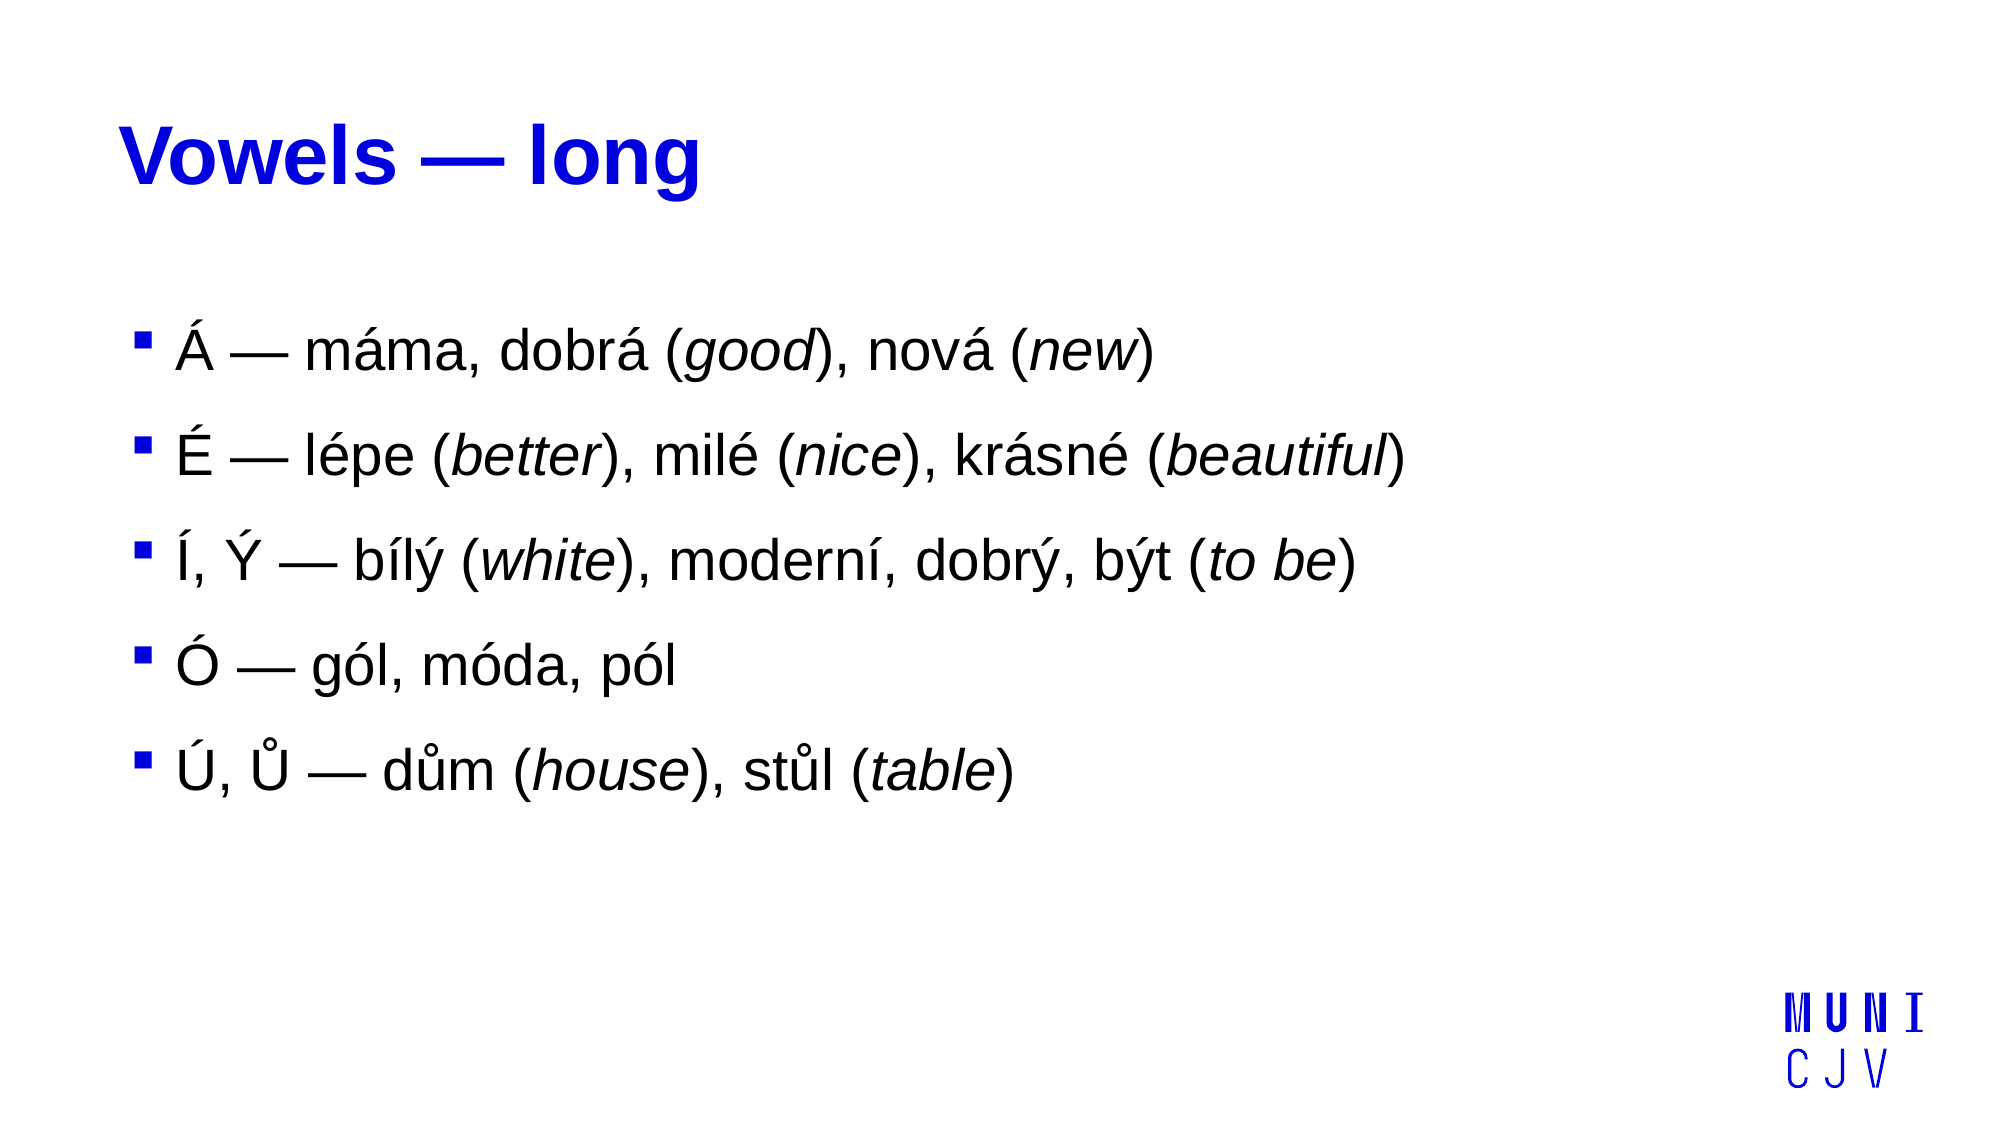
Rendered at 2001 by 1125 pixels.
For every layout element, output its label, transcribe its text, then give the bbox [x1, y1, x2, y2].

list Á — máma, dobrá (good), nová (new) É — lépe (better), milé (nice), krásné (beautiful) Í, Ý — bílý (white), moderní, dobrý, být (to be) Ó — gól, móda, pól Ú, Ů — dům (house), stůl (table) [118, 277, 1883, 957]
title Vowels — long [118, 118, 1883, 193]
